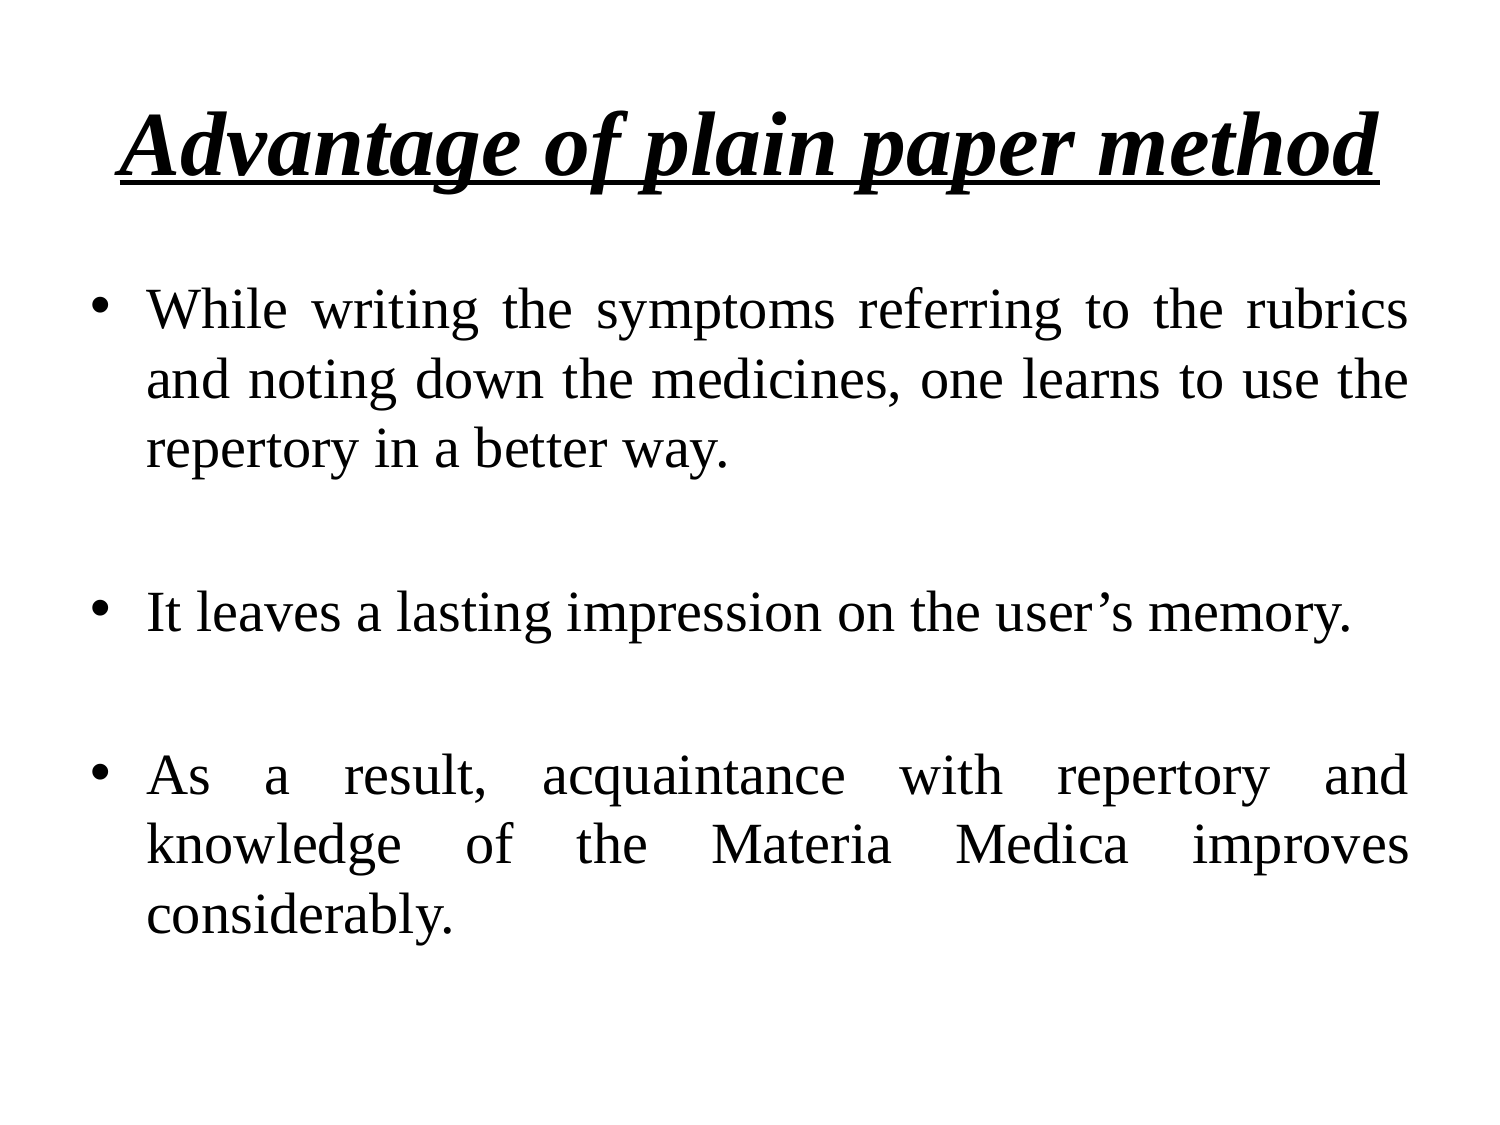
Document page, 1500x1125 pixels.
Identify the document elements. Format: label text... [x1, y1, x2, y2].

title Advantage of plain paper method [75, 45, 1425, 233]
list While writing the symptoms referring to the rubrics and noting down the medicines, one learns to use the repertory in a better way. It leaves a lasting impression on the user’s memory. As a result, acquaintance with repertory and knowledge of the Materia Medica improves considerably. [75, 262, 1425, 1005]
